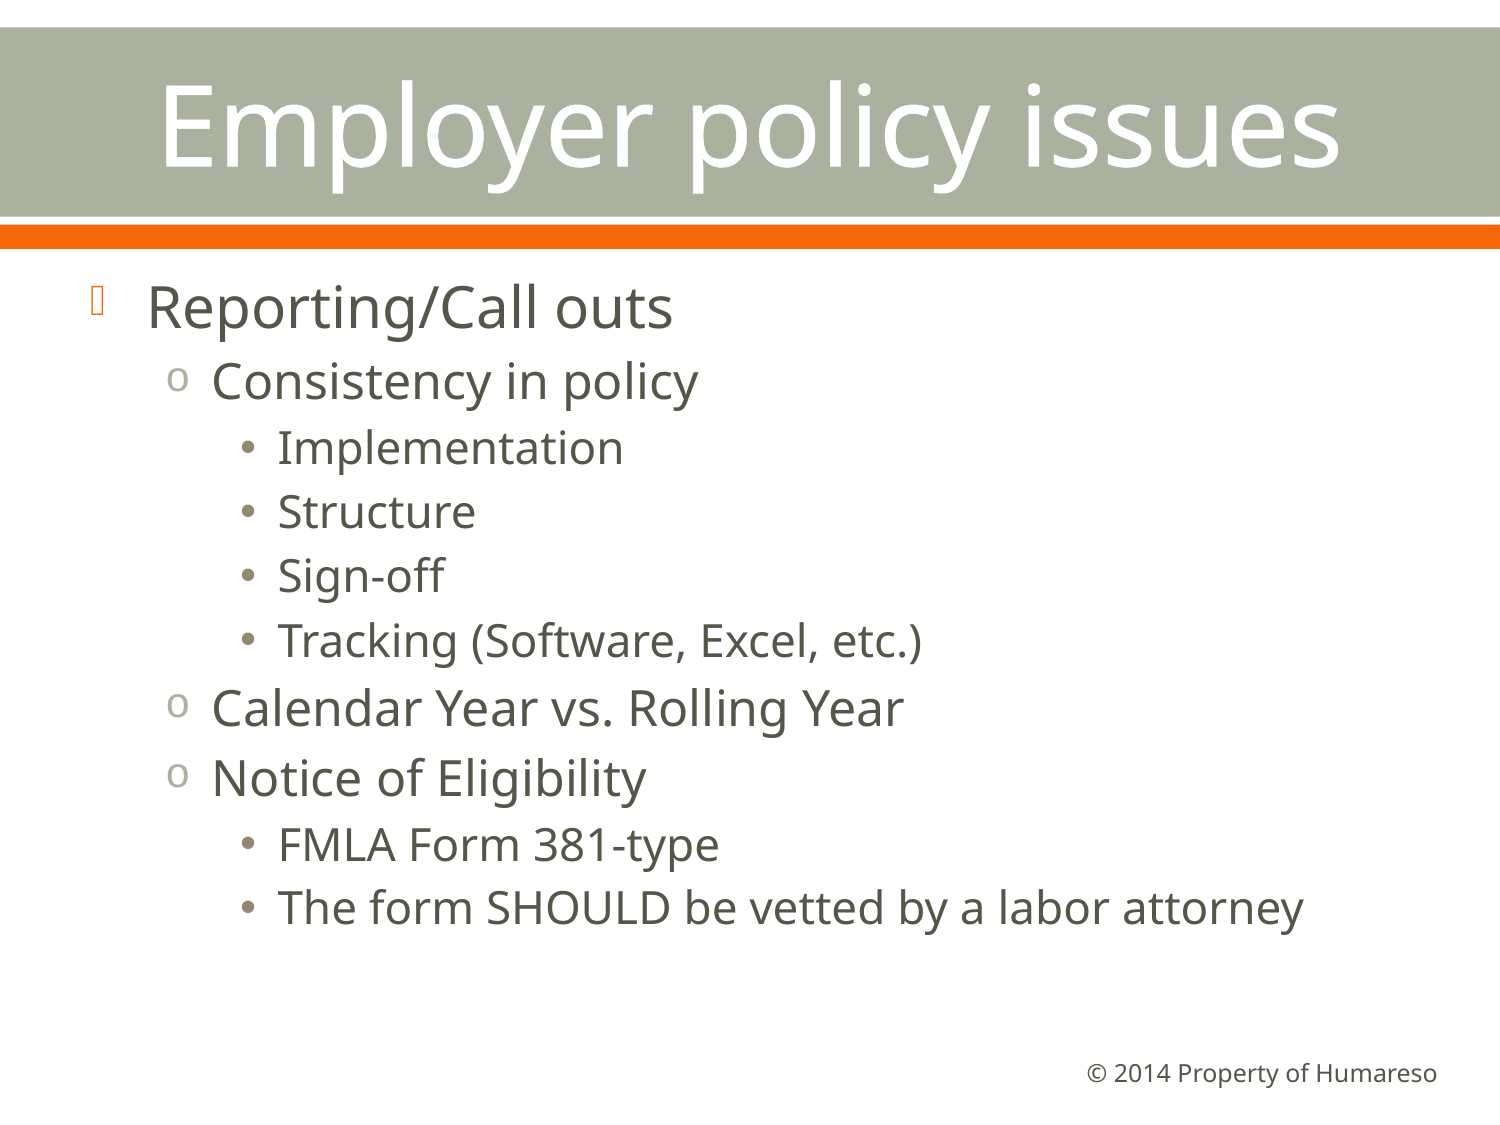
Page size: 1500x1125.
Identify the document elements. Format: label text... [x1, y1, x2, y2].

footer © 2014 Property of Humareso [1025, 1042, 1500, 1103]
title Employer policy issues [75, 29, 1425, 213]
list Reporting/Call outs Consistency in policy Implementation Structure Sign-off Tracking (Software, Excel, etc.) Calendar Year vs. Rolling Year Notice of Eligibility FMLA Form 381-type The form SHOULD be vetted by a labor attorney [75, 262, 1425, 1005]
